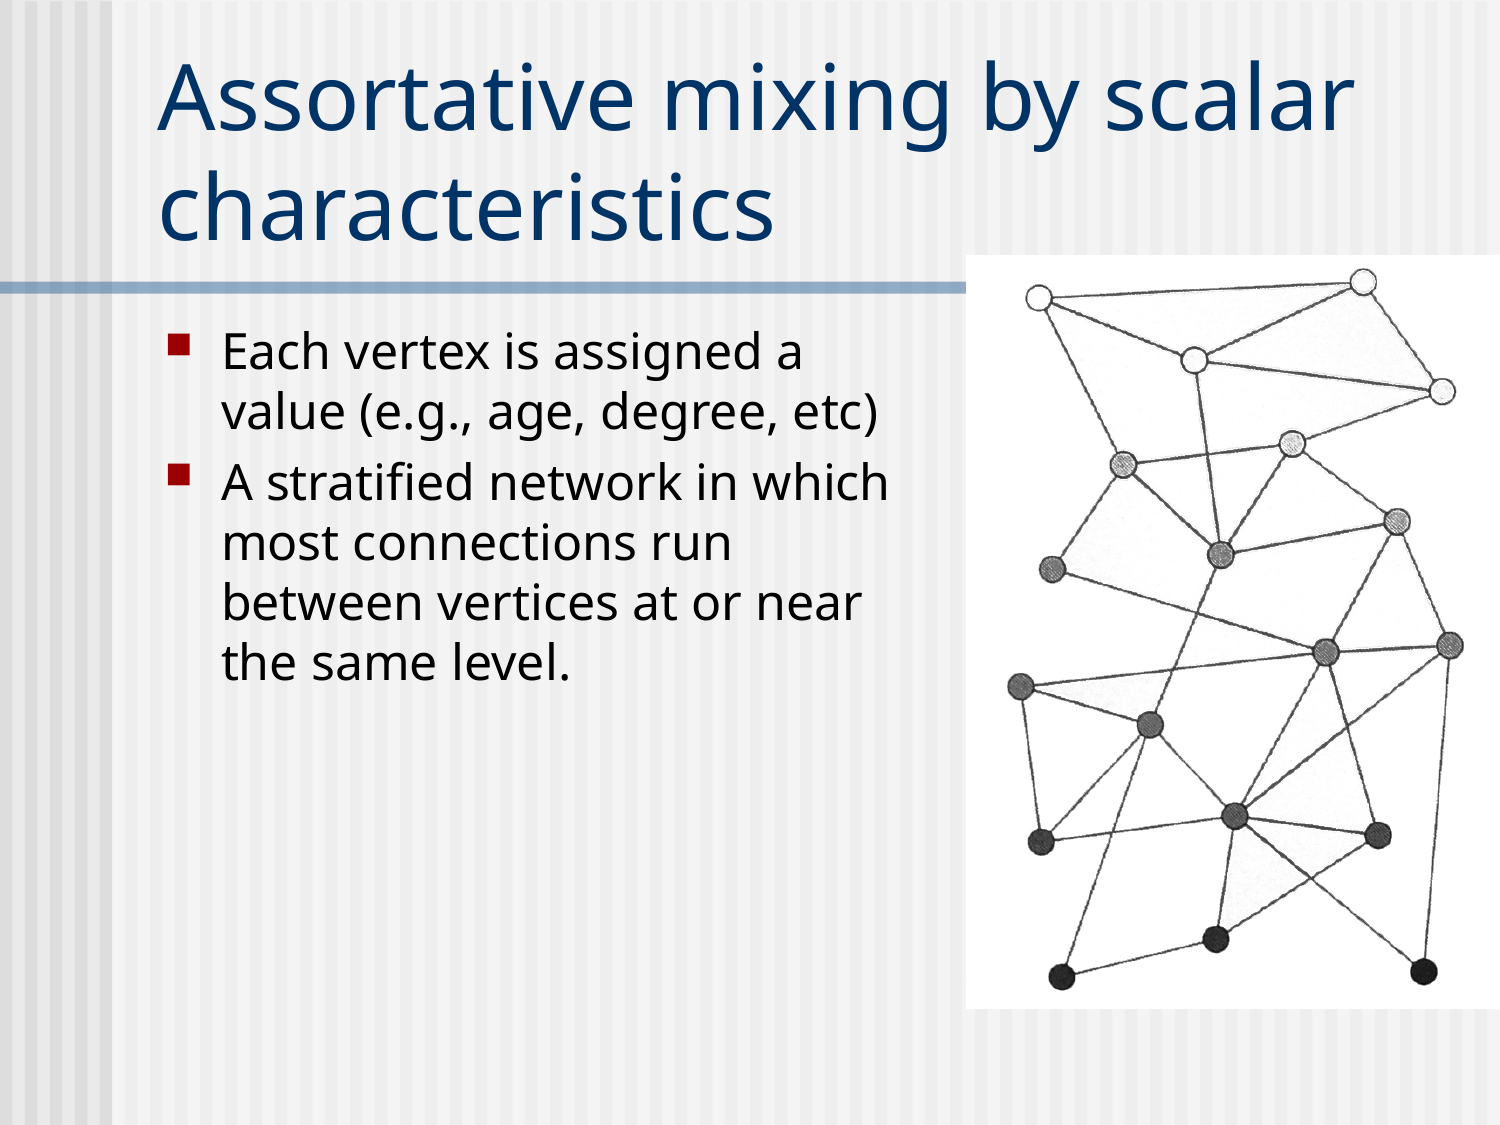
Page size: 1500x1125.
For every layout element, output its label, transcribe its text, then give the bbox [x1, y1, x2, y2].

picture [966, 255, 1500, 1009]
list Each vertex is assigned a value (e.g., age, degree, etc) A stratified network in which most connections run between vertices at or near the same level. [149, 312, 916, 1001]
title Assortative mixing by scalar characteristics [142, 28, 1483, 267]
